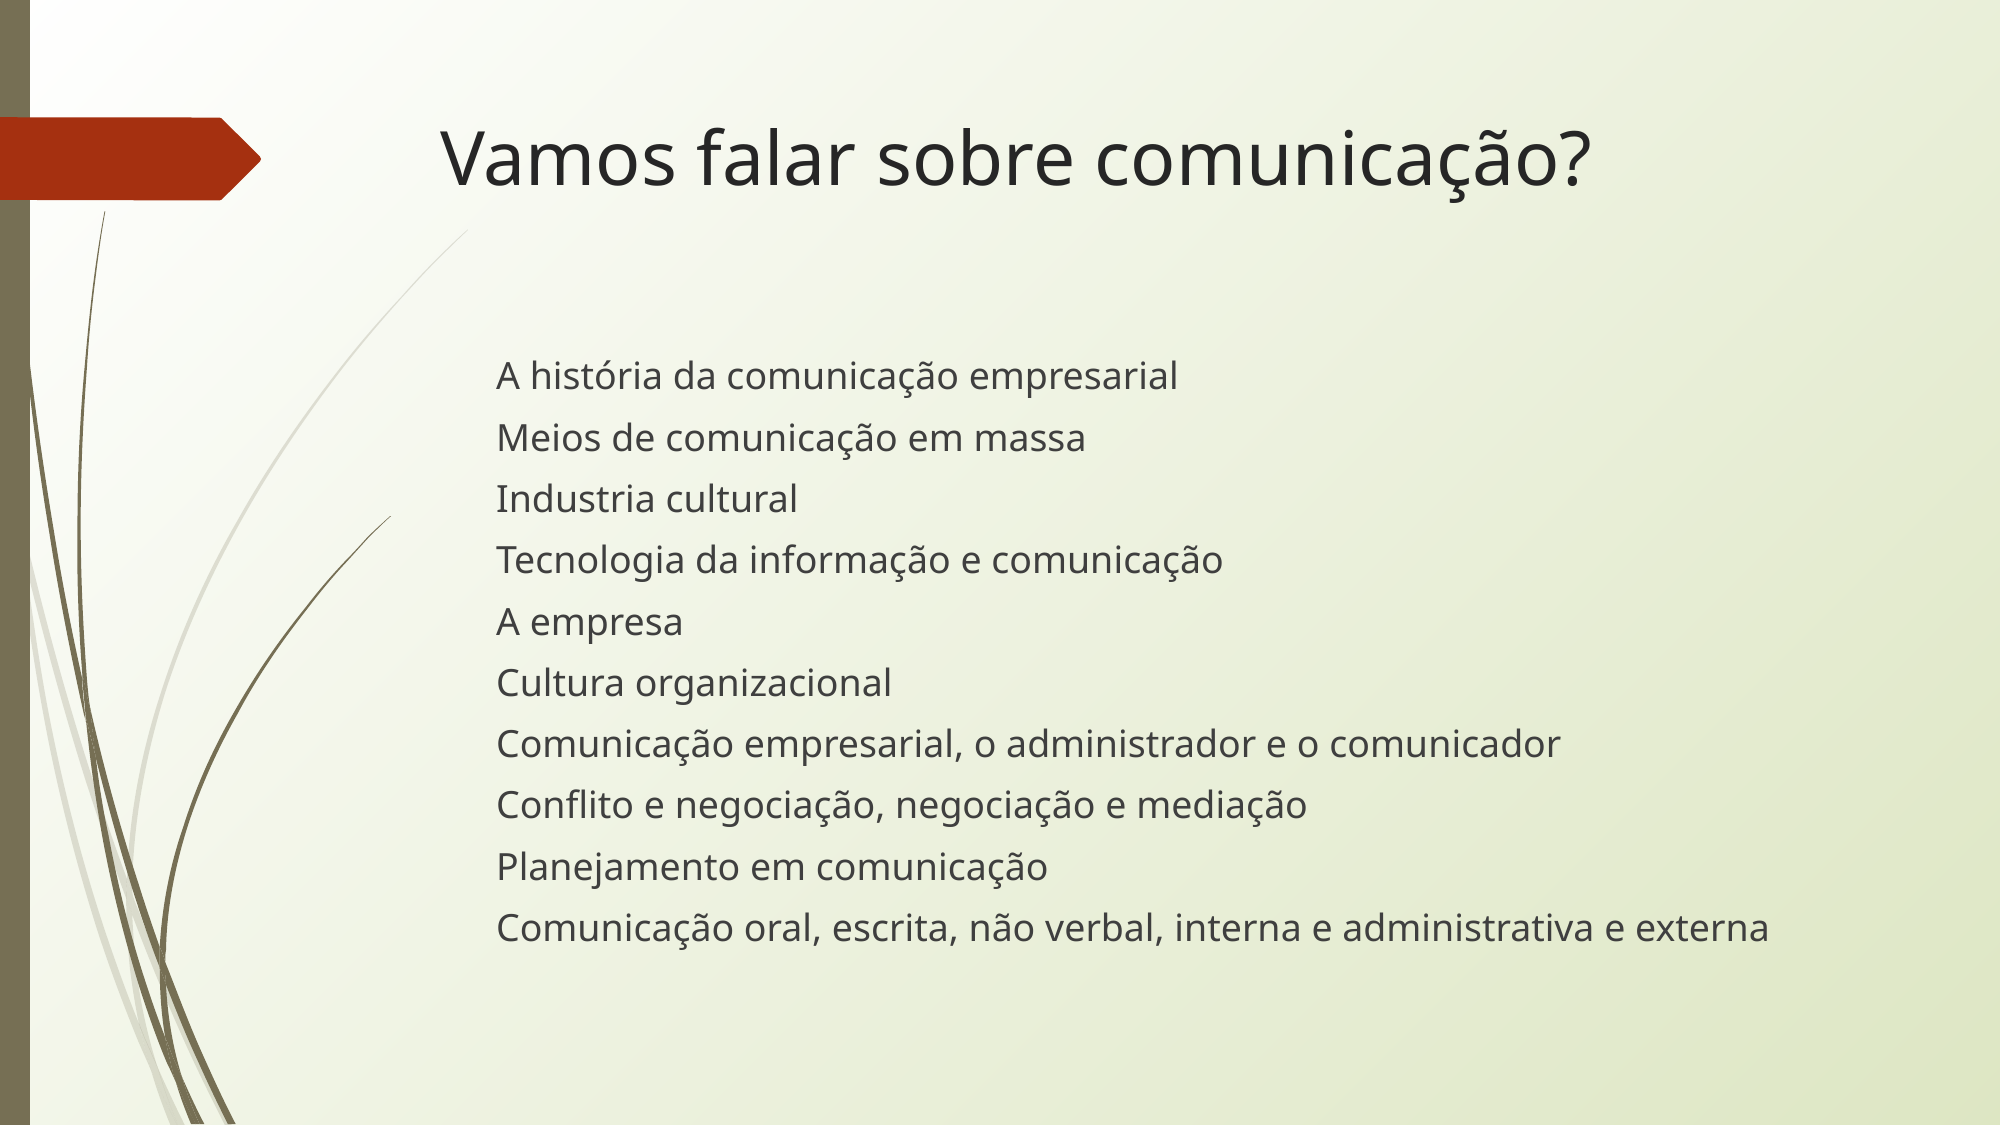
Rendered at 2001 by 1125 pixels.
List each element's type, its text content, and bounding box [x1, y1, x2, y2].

title Vamos falar sobre comunicação? [425, 102, 1888, 313]
list A história da comunicação empresarial Meios de comunicação em massa Industria cultural Tecnologia da informação e comunicação A empresa Cultura organizacional Comunicação empresarial, o administrador e o comunicador Conflito e negociação, negociação e mediação Planejamento em comunicação Comunicação oral, escrita, não verbal, interna e administrativa e externa [424, 350, 1888, 970]
